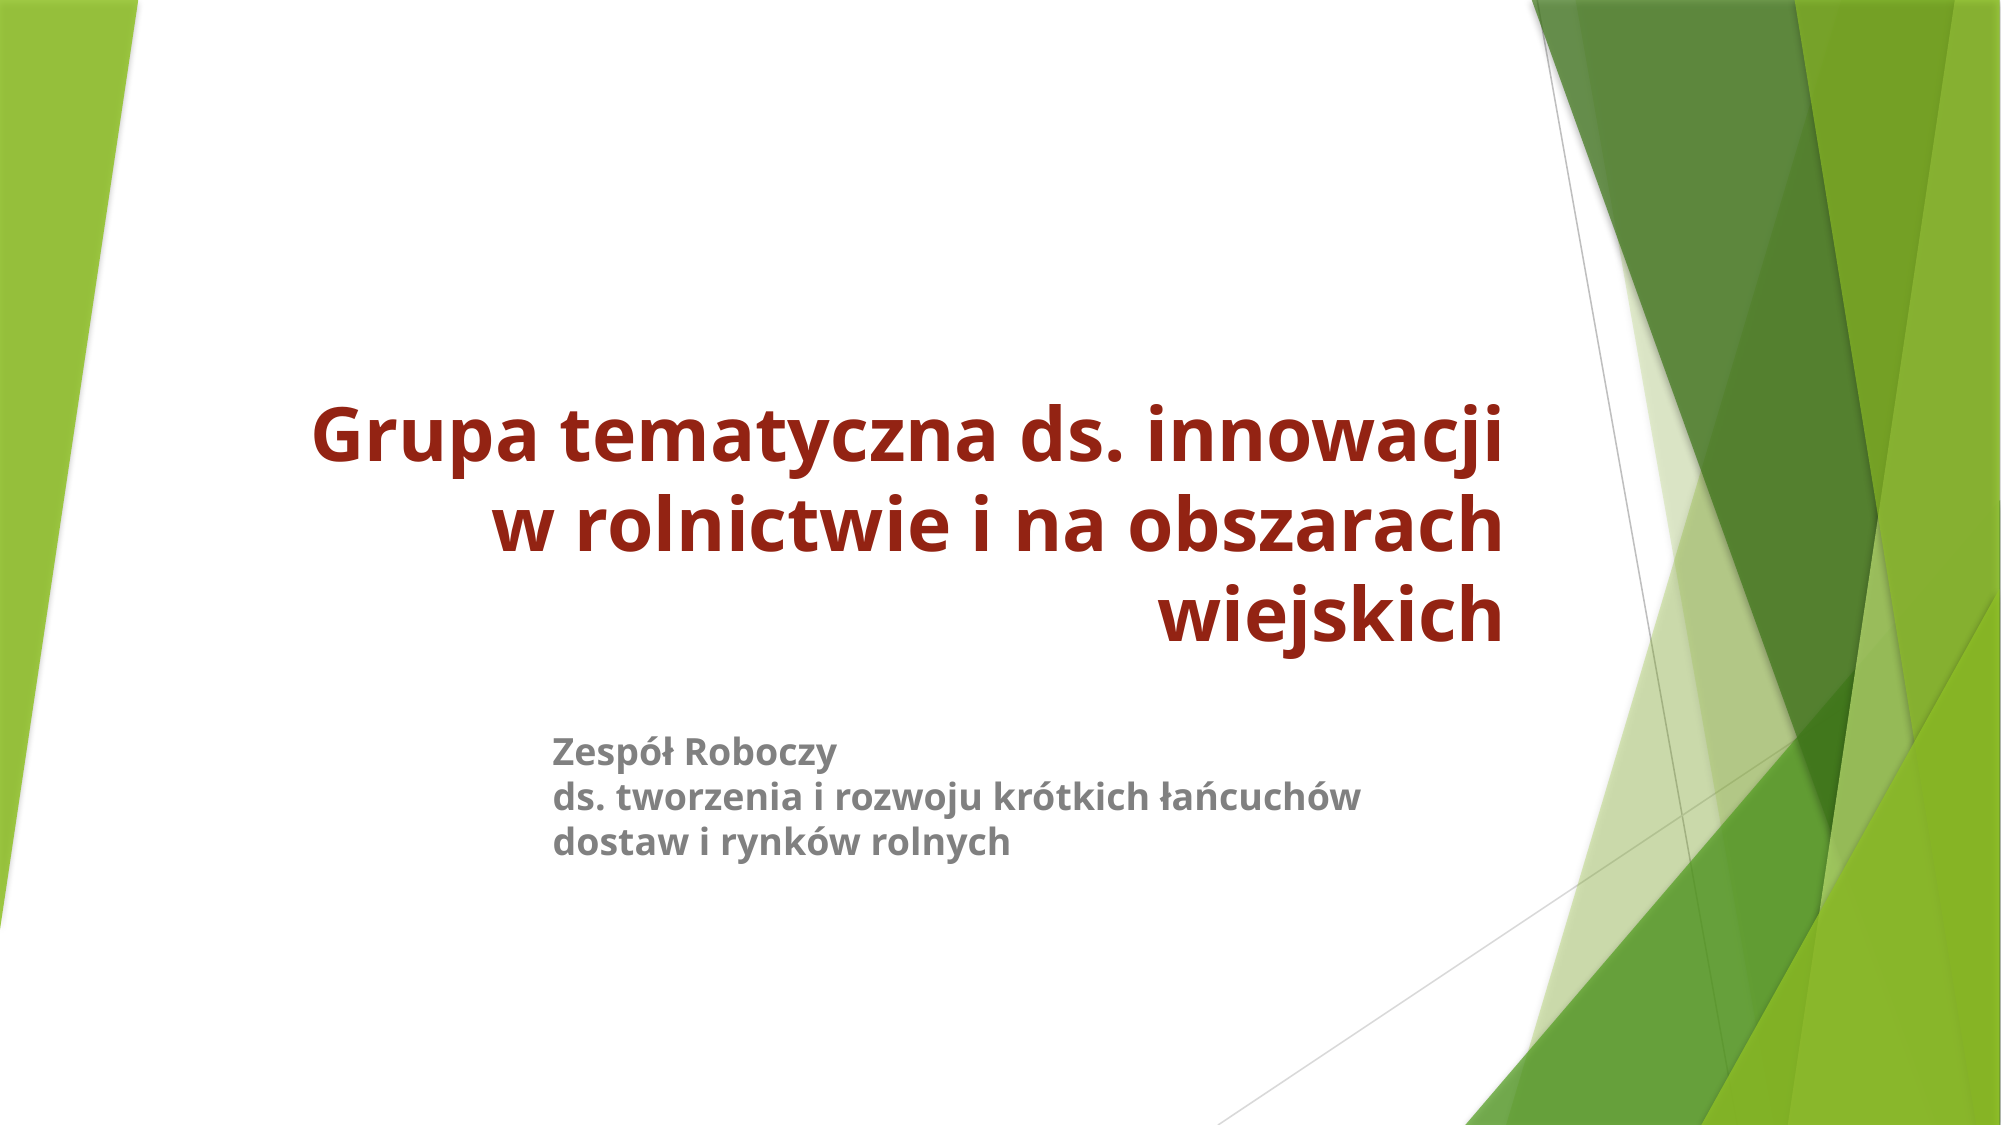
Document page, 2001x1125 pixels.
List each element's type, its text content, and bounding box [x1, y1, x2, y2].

subtitle Zespół Roboczy ds. tworzenia i rozwoju krótkich łańcuchów dostaw i rynków rolnych [537, 720, 1448, 1055]
title Grupa tematyczna ds. innowacji w rolnictwie i na obszarach wiejskich [247, 394, 1522, 665]
